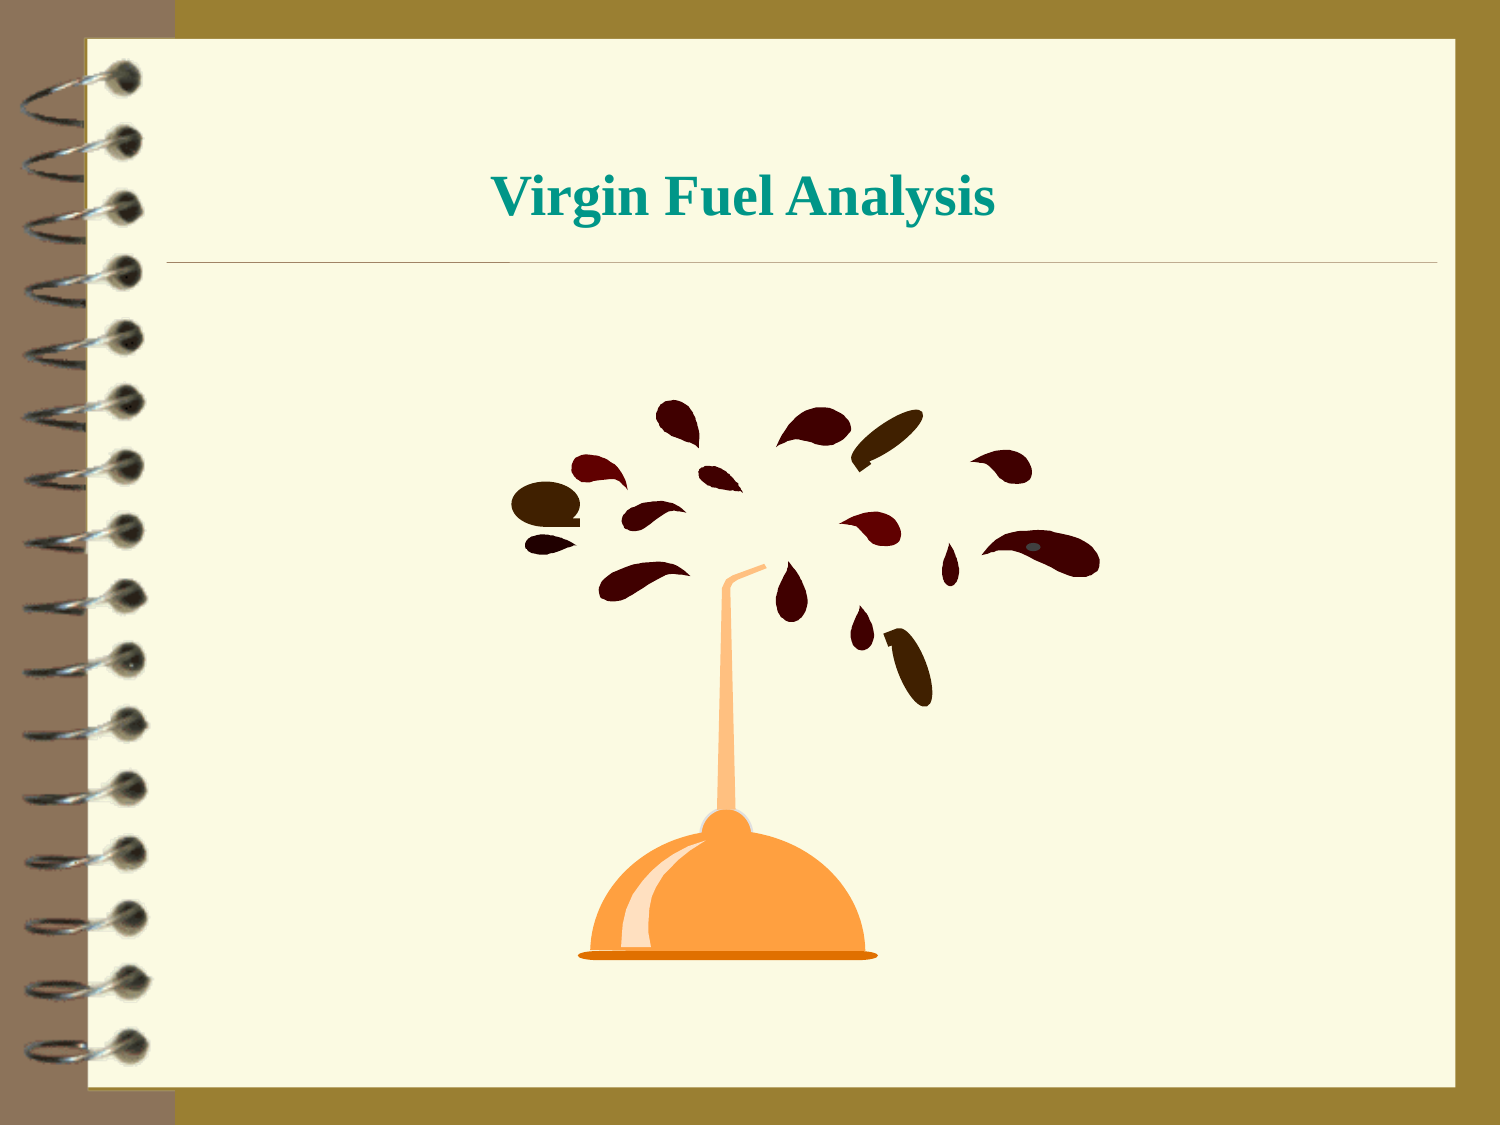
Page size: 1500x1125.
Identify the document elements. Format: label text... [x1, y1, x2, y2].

picture [0, 236, 175, 1125]
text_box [524, 399, 1101, 963]
picture [0, 0, 175, 149]
text_box Virgin Fuel Analysis [0, 149, 1488, 236]
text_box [512, 424, 930, 709]
text_box [137, 274, 1500, 351]
